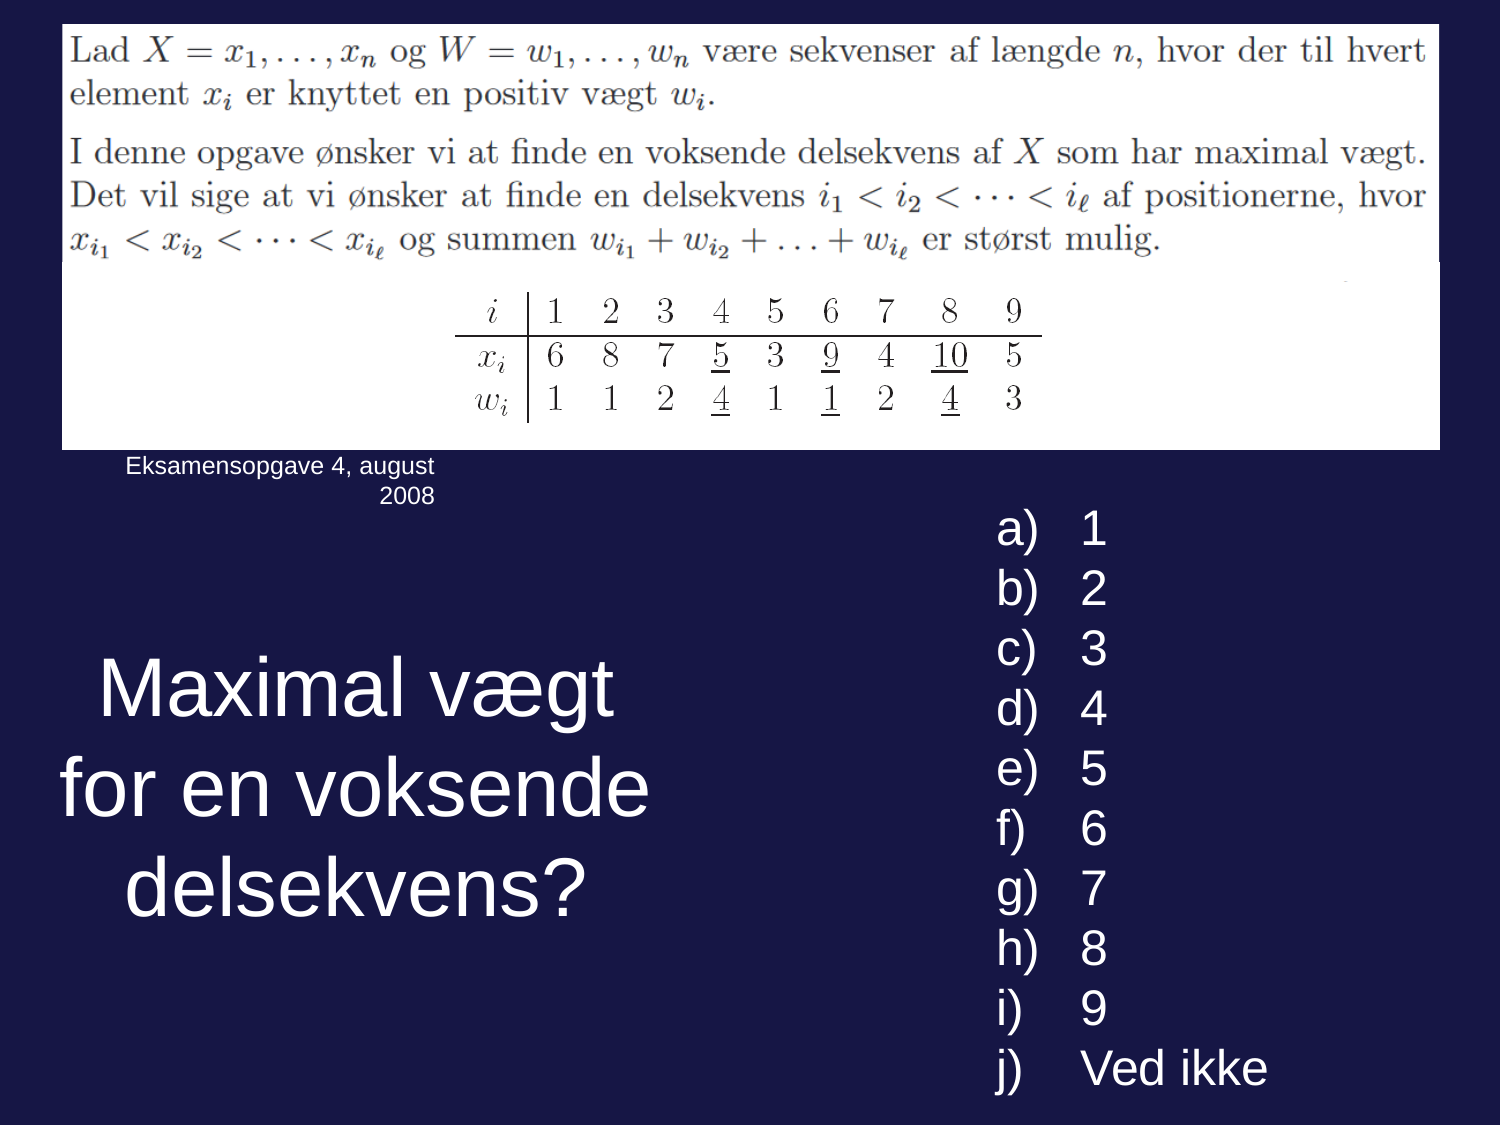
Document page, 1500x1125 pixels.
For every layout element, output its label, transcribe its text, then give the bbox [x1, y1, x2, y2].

title Maximal vægt for en voksende delsekvens? [37, 541, 676, 1026]
text_box Eksamensopgave 4, august 2008 [50, 442, 450, 517]
picture [62, 24, 1440, 451]
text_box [0, 1075, 1500, 1123]
list 1 2 3 4 5 6 7 8 9 Ved ikke [980, 487, 1438, 1075]
